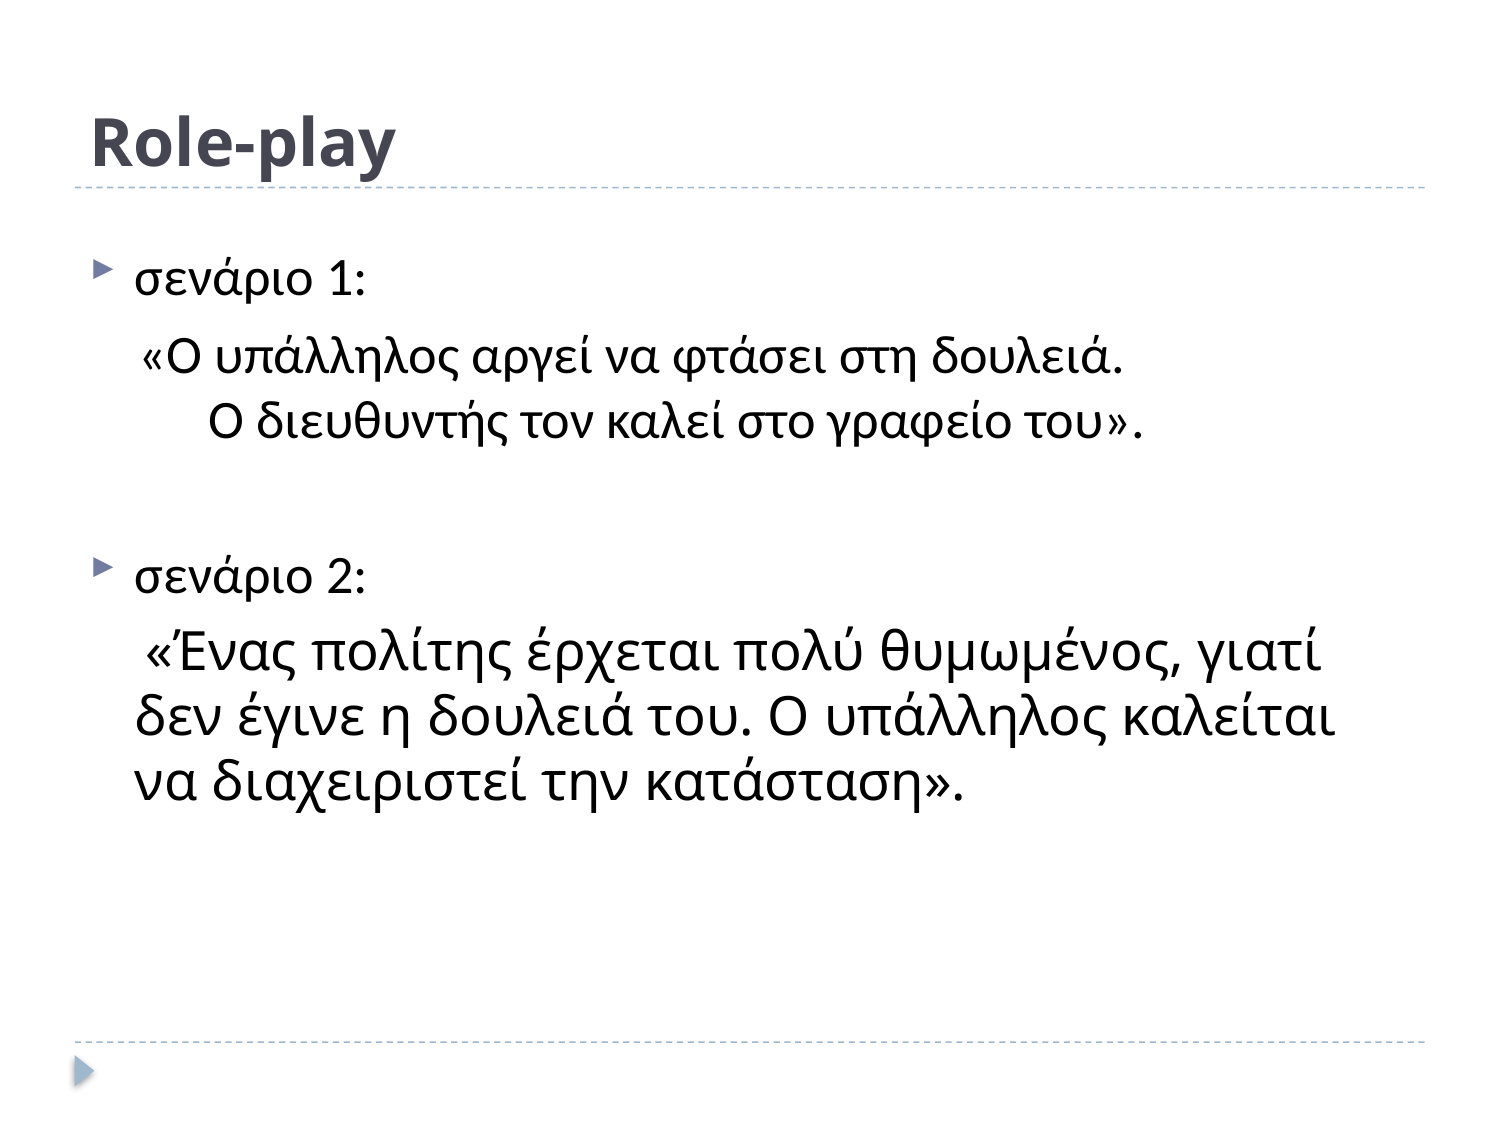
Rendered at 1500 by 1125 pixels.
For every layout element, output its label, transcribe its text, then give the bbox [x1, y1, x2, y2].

title Role-play [75, 24, 1425, 188]
list σενάριο 1: «Ο υπάλληλος αργεί να φτάσει στη δουλειά. Ο διευθυντής τον καλεί στο γραφείο του». σενάριο 2: «Ένας πολίτης έρχεται πολύ θυμωμένος, γιατί δεν έγινε η δουλειά του. Ο υπάλληλος καλείται να διαχειριστεί την κατάσταση». [75, 234, 1425, 1010]
